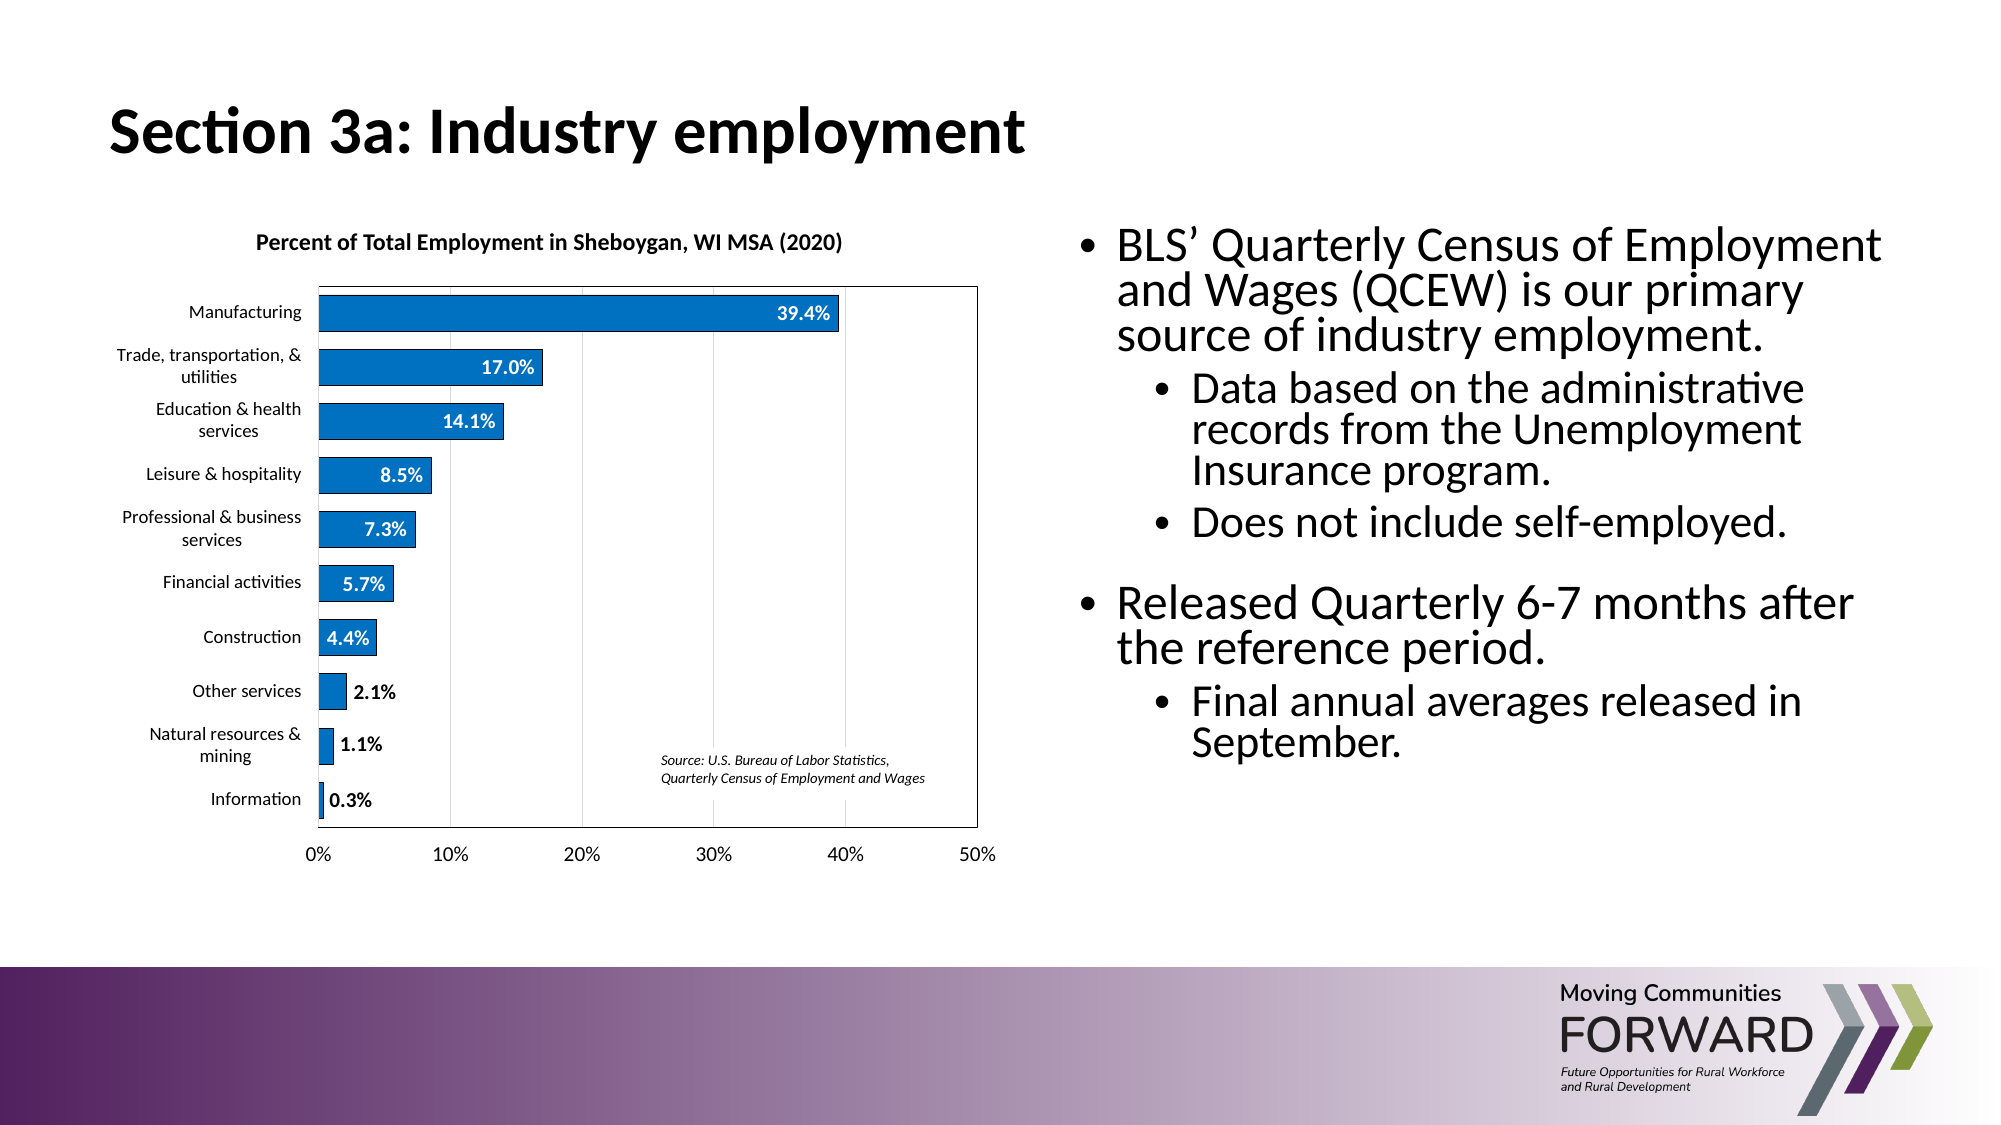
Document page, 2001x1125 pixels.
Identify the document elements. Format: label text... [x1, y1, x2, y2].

title Section 3a: Industry employment [94, 79, 1849, 191]
picture [1561, 984, 1933, 1116]
list BLS’ Quarterly Census of Employment and Wages (QCEW) is our primary source of industry employment. Data based on the administrative records from the Unemployment Insurance program. Does not include self-employed. Released Quarterly 6-7 months after the reference period. Final annual averages released in September. [1064, 217, 1922, 907]
picture [94, 217, 1005, 878]
